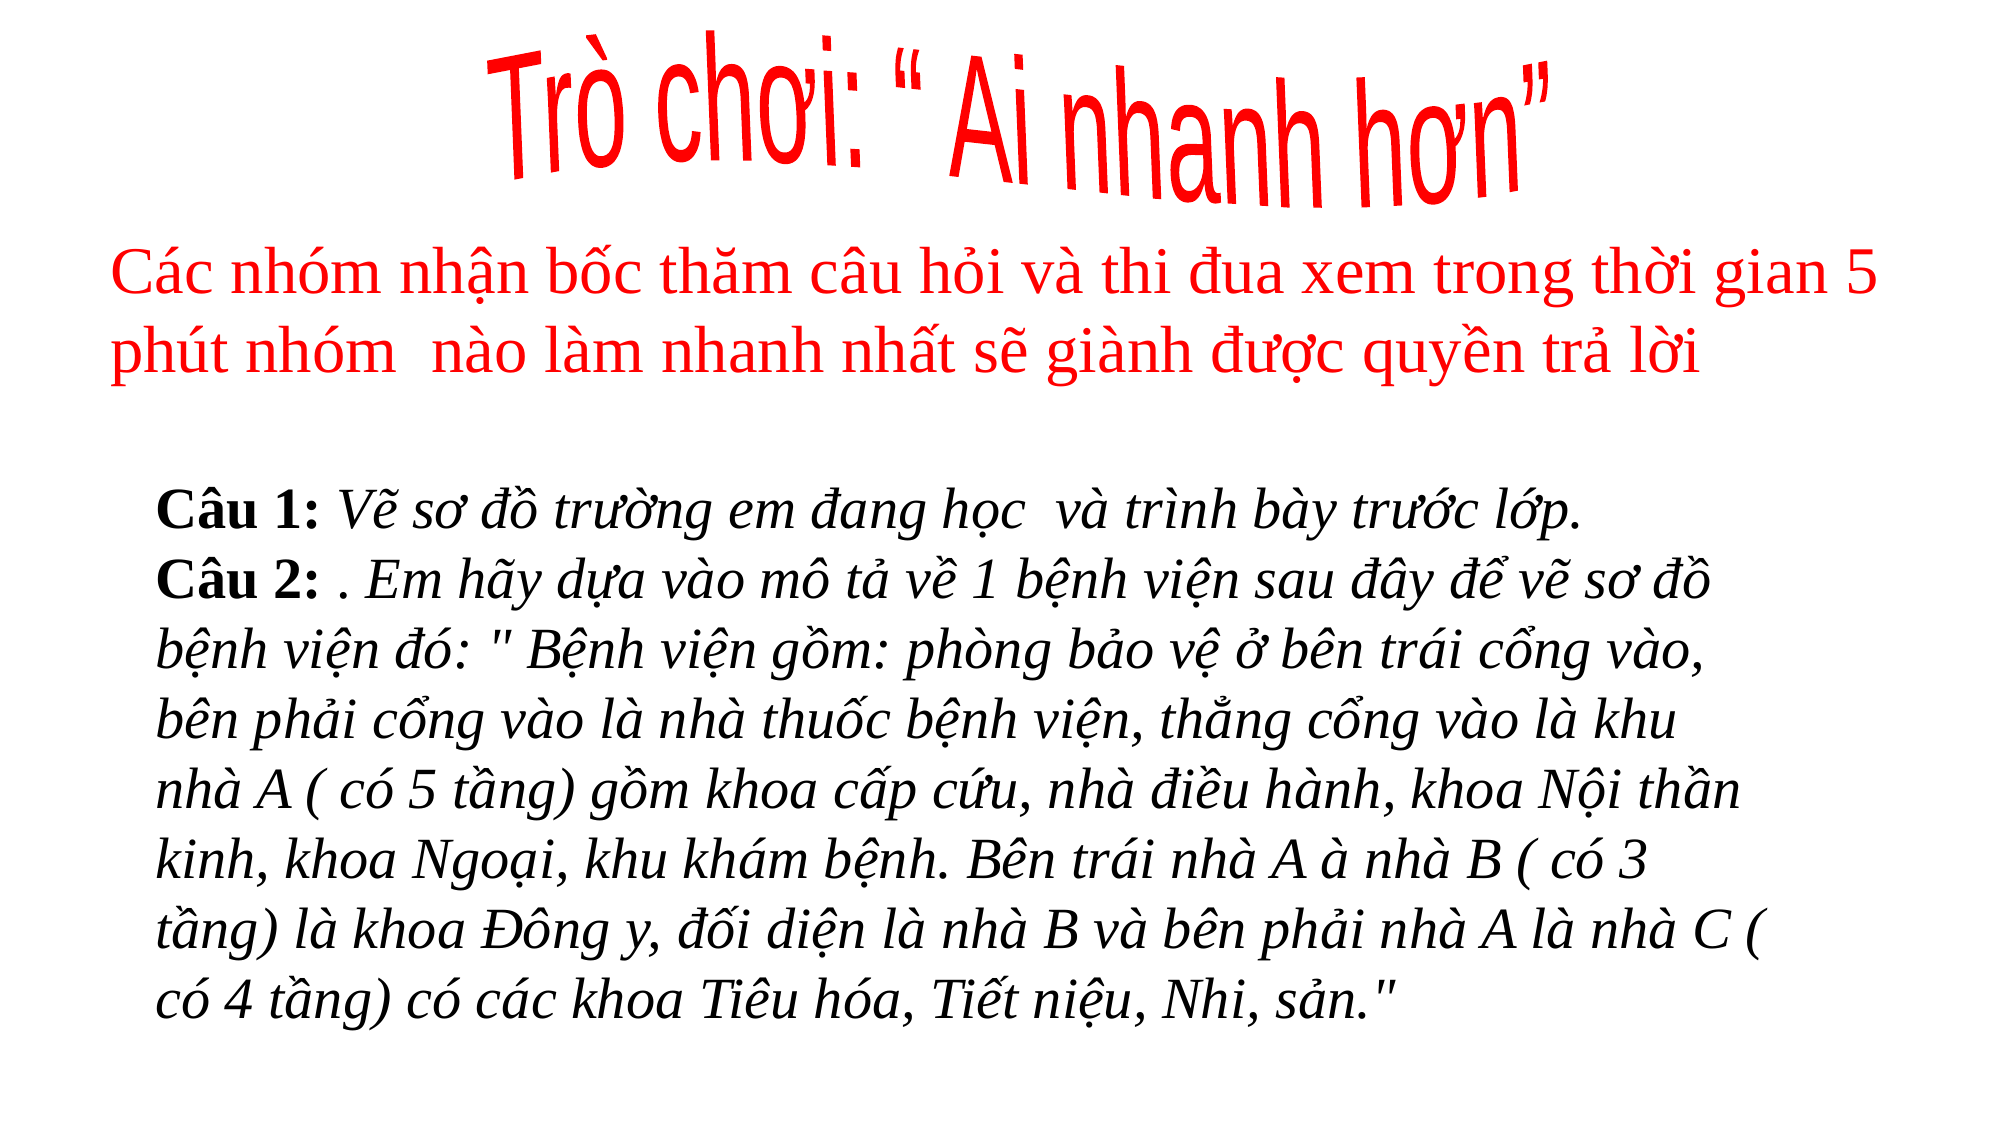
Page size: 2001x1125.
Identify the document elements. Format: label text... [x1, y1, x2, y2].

text_box Câu 1: Vẽ sơ đồ trường em đang học và trình bày trước lớp. Câu 2: . Em hãy dựa vào mô tả về 1 bệnh viện sau đây để vẽ sơ đồ bệnh viện đó: " Bệnh viện gồm: phòng bảo vệ ở bên trái cổng vào, bên phải cổng vào là nhà thuốc bệnh viện, thẳng cổng vào là khu nhà A ( có 5 tầng) gồm khoa cấp cứu, nhà điều hành, khoa Nội thần kinh, khoa Ngoại, khu khám bệnh. Bên trái nhà A à nhà B ( có 3 tầng) là khoa Đông y, đối diện là nhà B và bên phải nhà A là nhà C ( có 4 tầng) có các khoa Tiêu hóa, Tiết niệu, Nhi, sản." [140, 463, 1781, 1038]
text_box Các nhóm nhận bốc thăm câu hỏi và thi đua xem trong thời gian 5 phút nhóm nào làm nhanh nhất sẽ giành được quyền trả lời [95, 218, 2000, 394]
